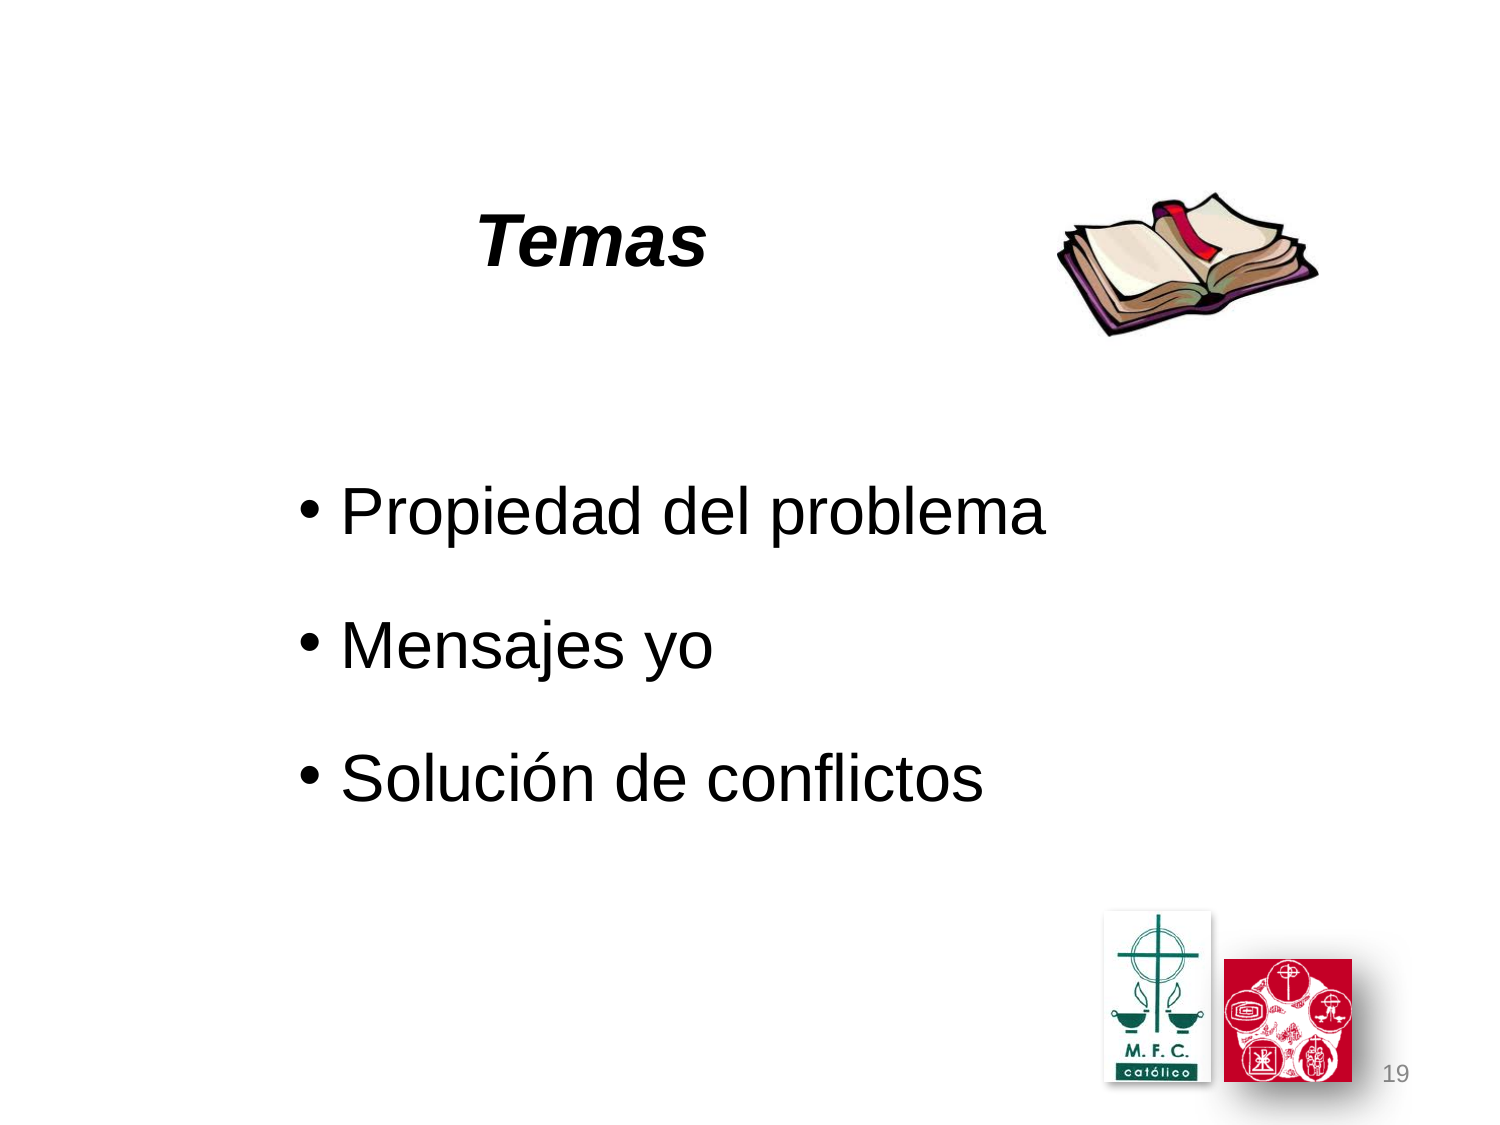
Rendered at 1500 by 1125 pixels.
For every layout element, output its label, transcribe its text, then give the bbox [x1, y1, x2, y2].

slide_number 19 [1392, 1042, 1425, 1103]
list Propiedad del problema Mensajes yo Solución de conflictos [265, 420, 1081, 717]
text_box Temas [459, 184, 750, 290]
picture [1056, 166, 1320, 363]
slide_number 19 [1074, 1042, 1215, 1103]
picture [1224, 958, 1352, 1082]
picture [1104, 911, 1211, 1082]
